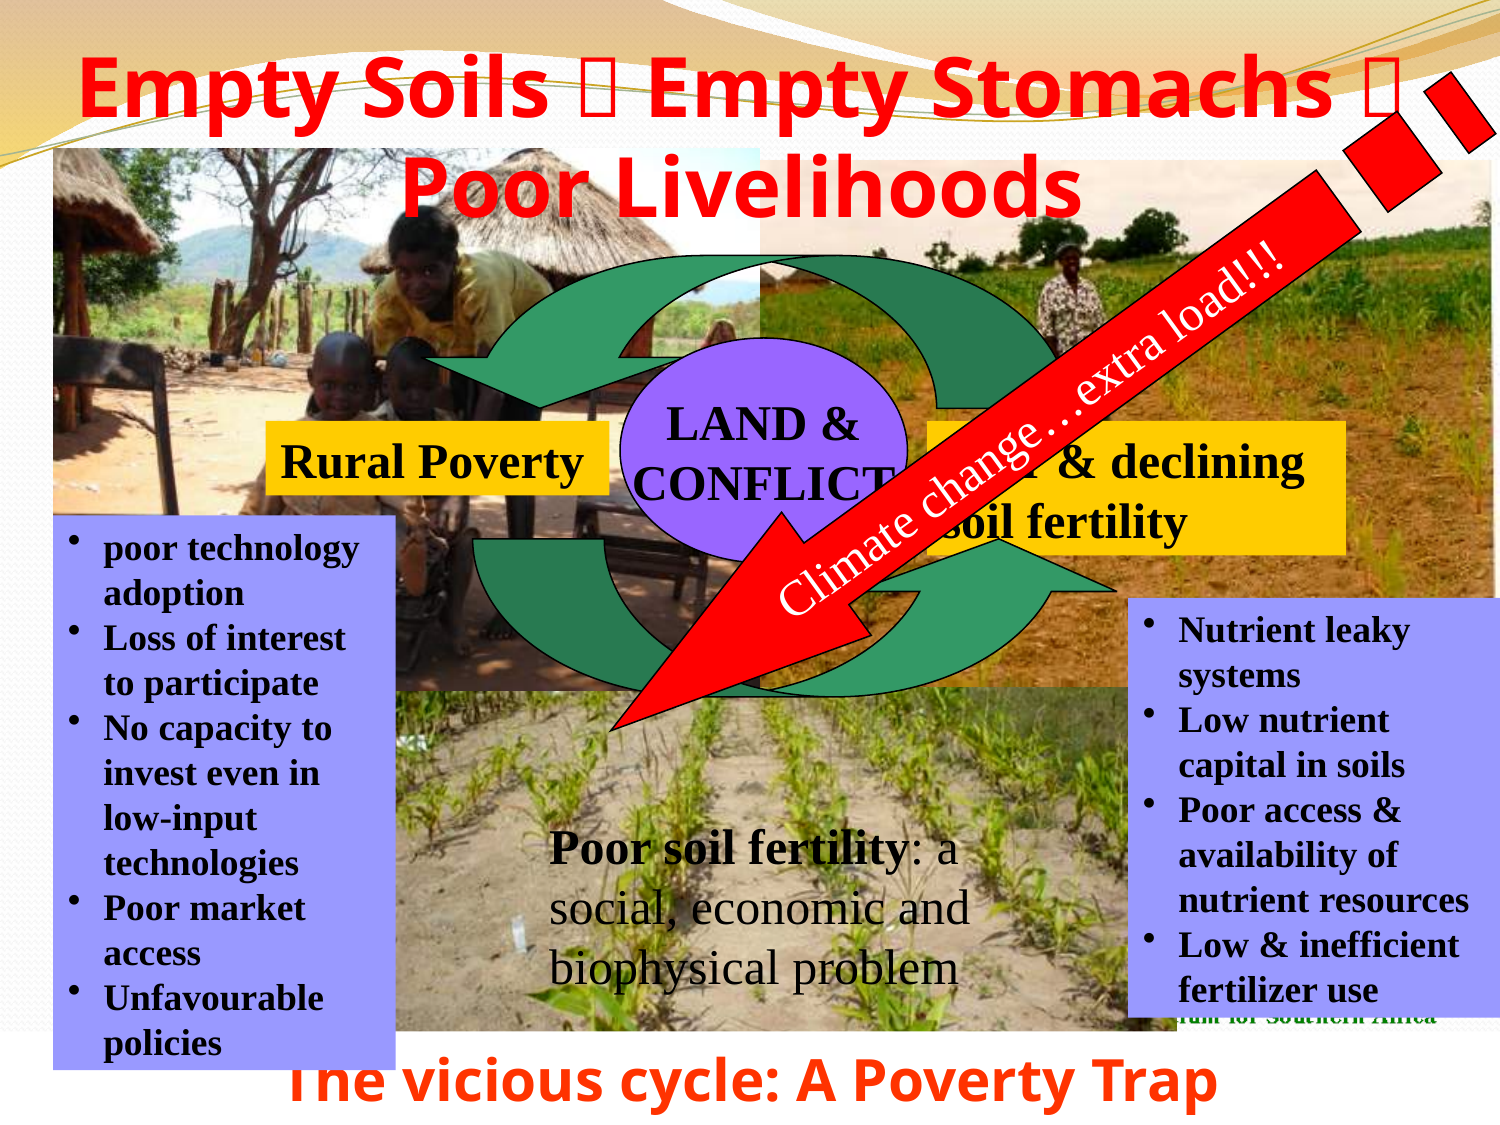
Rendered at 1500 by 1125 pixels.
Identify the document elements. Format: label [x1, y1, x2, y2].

text_box [0, 27, 1500, 1125]
